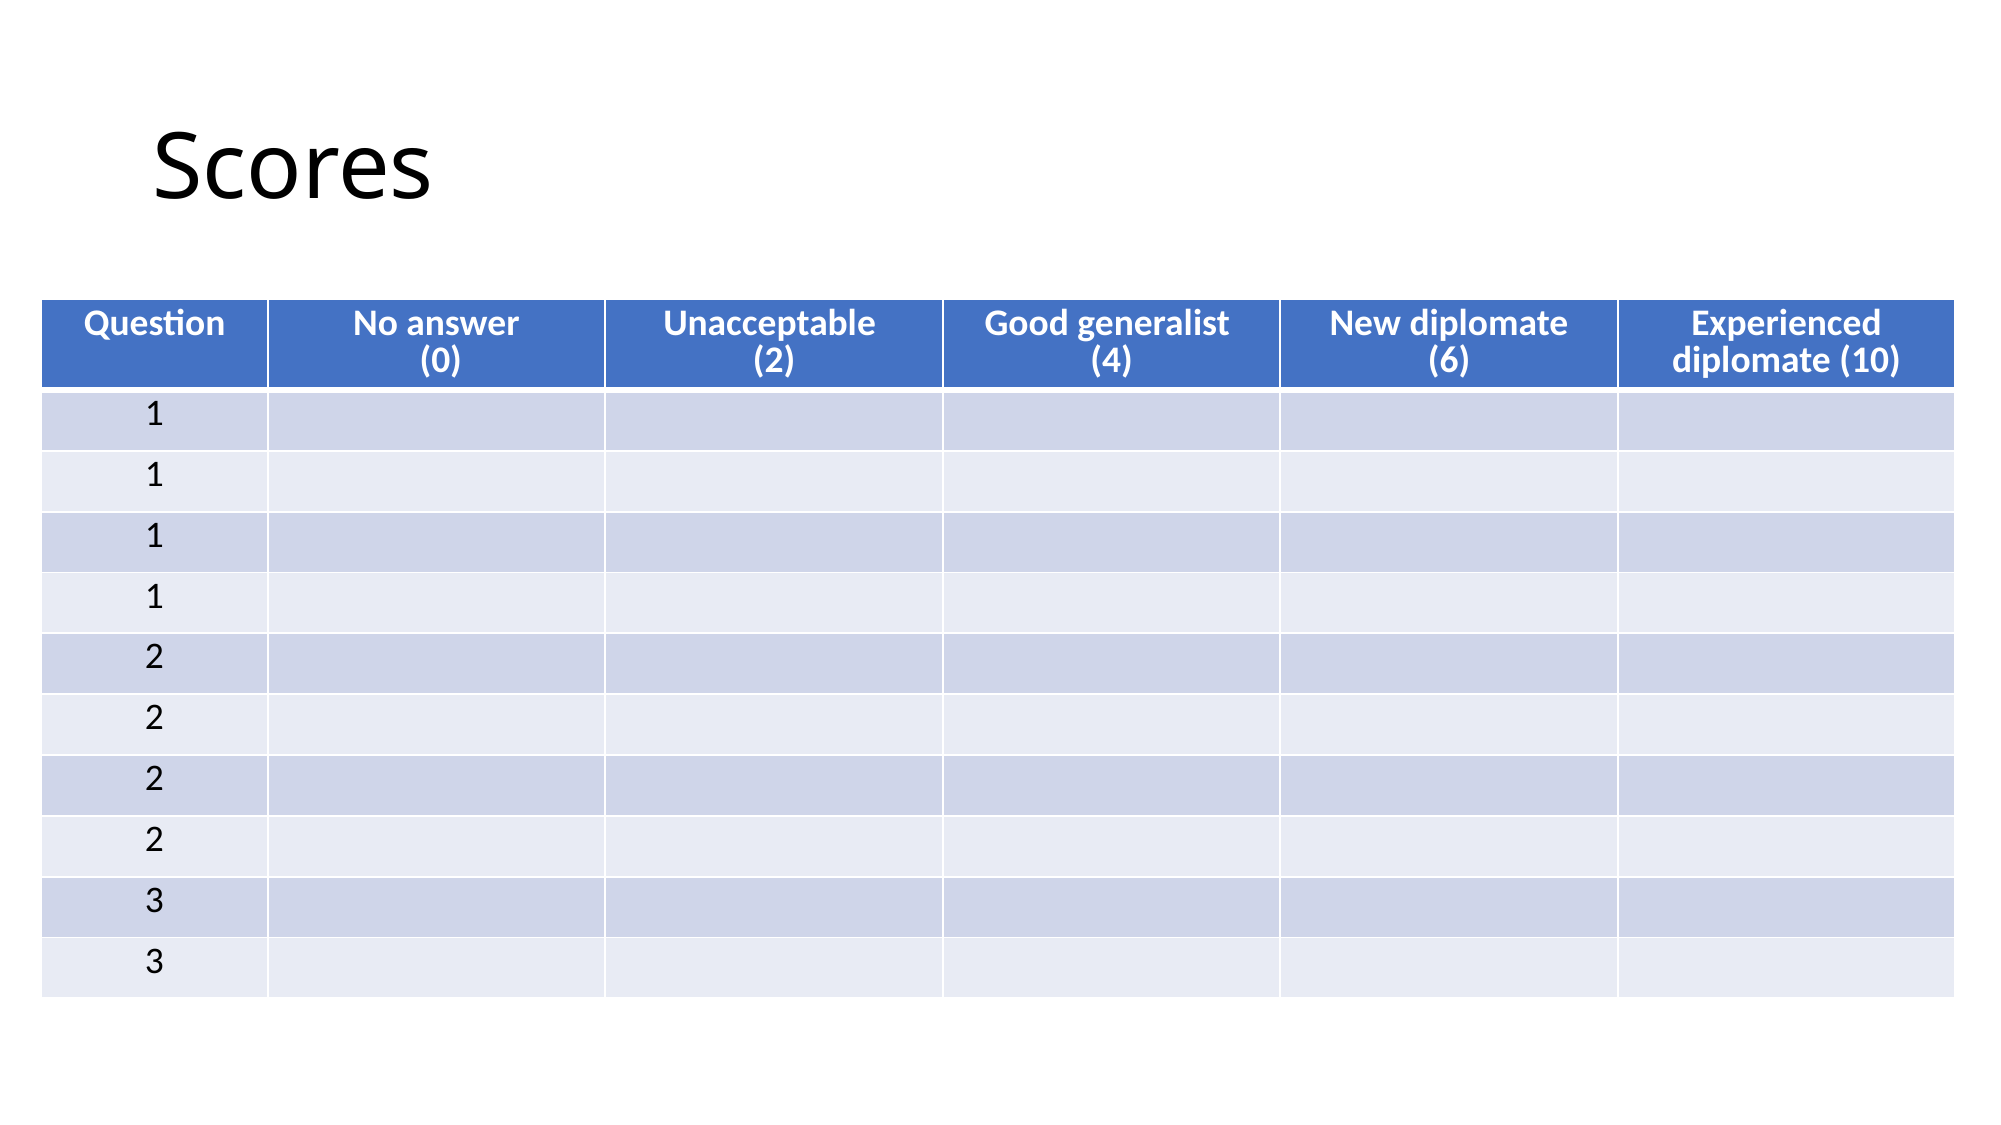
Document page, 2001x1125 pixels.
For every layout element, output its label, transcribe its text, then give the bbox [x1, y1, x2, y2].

table_cell [944, 817, 1279, 876]
table_cell [944, 938, 1279, 997]
table_cell [1281, 756, 1617, 815]
table_cell [1619, 513, 1954, 572]
table_cell [1281, 393, 1617, 450]
table_cell [606, 817, 942, 876]
table_header Experienced diplomate (10) [1619, 300, 1954, 387]
table_cell [944, 756, 1279, 815]
table_cell [606, 634, 942, 693]
table_cell 1 [42, 513, 267, 572]
table_cell [1281, 452, 1617, 511]
table_cell [269, 452, 604, 511]
table_cell [1619, 695, 1954, 754]
table_cell [1619, 452, 1954, 511]
table_cell [1619, 817, 1954, 876]
table_cell [269, 878, 604, 937]
table_cell [606, 393, 942, 450]
table_cell [606, 695, 942, 754]
table_cell 1 [42, 452, 267, 511]
table_cell [944, 393, 1279, 450]
table_cell [606, 878, 942, 937]
table_cell 3 [42, 938, 267, 997]
table_cell [269, 634, 604, 693]
table_cell [606, 573, 942, 632]
table_cell [1619, 573, 1954, 632]
table_cell 2 [42, 817, 267, 876]
table_header New diplomate (6) [1281, 300, 1617, 387]
table_header Good generalist (4) [944, 300, 1279, 387]
table_cell 2 [42, 634, 267, 693]
table_cell [1281, 878, 1617, 937]
table_cell [269, 817, 604, 876]
table_cell [1619, 393, 1954, 450]
title Scores [137, 59, 1863, 278]
table_cell [269, 938, 604, 997]
table_cell [1619, 634, 1954, 693]
table_cell [269, 513, 604, 572]
table_cell [606, 756, 942, 815]
table_cell [1281, 513, 1617, 572]
table_cell [269, 393, 604, 450]
table_cell [1619, 938, 1954, 997]
table_header Question [42, 300, 267, 387]
table_cell [269, 756, 604, 815]
table_cell [1281, 938, 1617, 997]
table_cell [1619, 878, 1954, 937]
table_cell [1281, 817, 1617, 876]
table_cell [944, 634, 1279, 693]
table_cell 1 [42, 573, 267, 632]
table_cell [606, 938, 942, 997]
table_cell [944, 452, 1279, 511]
table_cell [1281, 634, 1617, 693]
table_cell [606, 513, 942, 572]
table_header No answer (0) [269, 300, 604, 387]
table_cell [1281, 573, 1617, 632]
table_cell 2 [42, 695, 267, 754]
table_cell [944, 513, 1279, 572]
table_cell [1619, 756, 1954, 815]
table_cell 1 [42, 393, 267, 450]
table_cell [606, 452, 942, 511]
table_cell [269, 573, 604, 632]
table_cell 3 [42, 878, 267, 937]
table_cell [269, 695, 604, 754]
table_cell [944, 695, 1279, 754]
table_header Unacceptable (2) [606, 300, 942, 387]
table_cell 2 [42, 756, 267, 815]
table_cell [944, 573, 1279, 632]
table_cell [944, 878, 1279, 937]
table_cell [1281, 695, 1617, 754]
